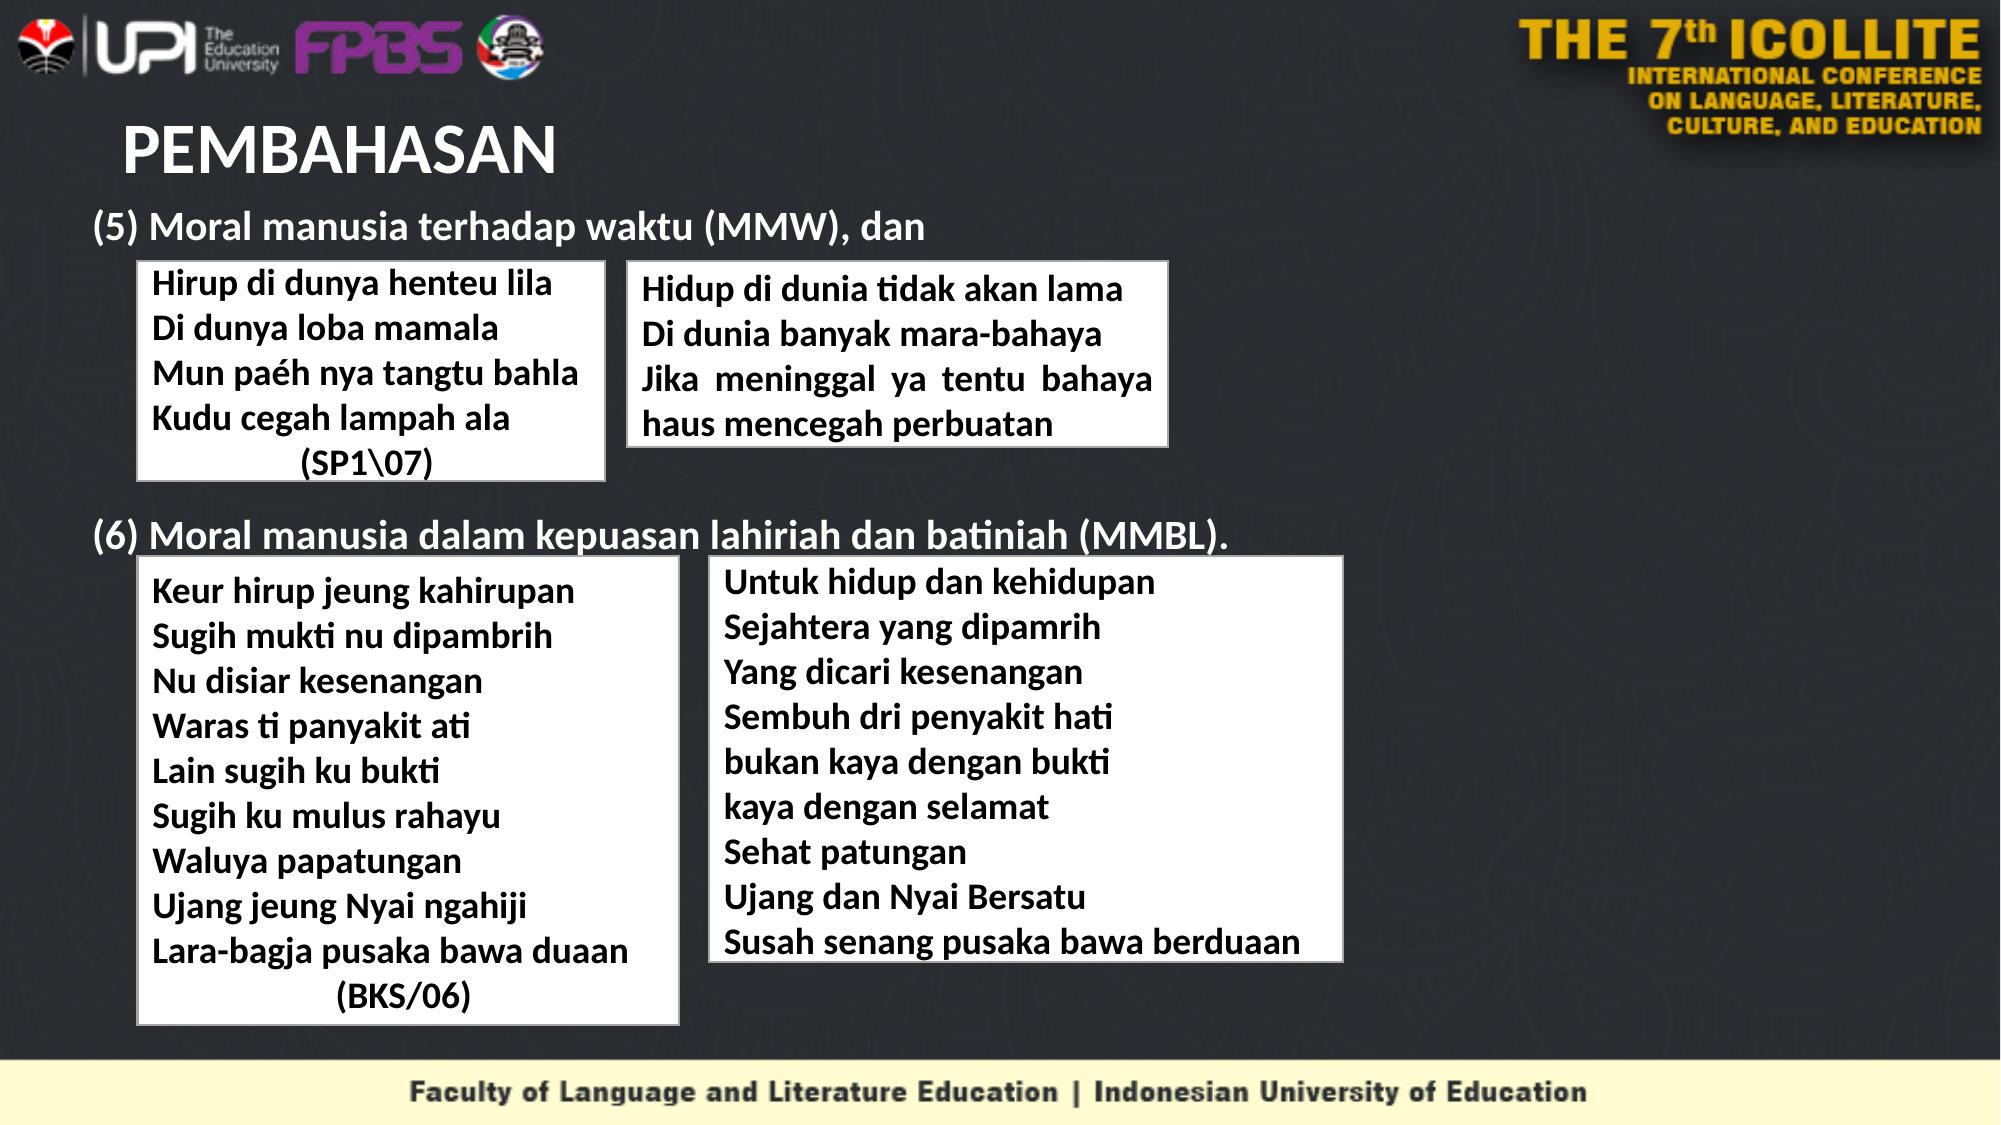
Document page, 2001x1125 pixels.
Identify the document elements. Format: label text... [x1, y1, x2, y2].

text_box Hidup di dunia tidak akan lama Di dunia banyak mara-bahaya Jika meninggal ya tentu bahaya haus mencegah perbuatan [626, 260, 1169, 448]
text_box Hirup di dunya henteu lila Di dunya loba mamala Mun paéh nya tangtu bahla Kudu cegah lampah ala (SP1\07) [136, 260, 606, 482]
text_box Keur hirup jeung kahirupan Sugih mukti nu dipambrih Nu disiar kesenangan Waras ti panyakit ati Lain sugih ku bukti Sugih ku mulus rahayu Waluya papatungan Ujang jeung Nyai ngahiji Lara-bagja pusaka bawa duaan (BKS/06) [136, 555, 680, 1026]
picture [0, 0, 2001, 1125]
list (5) Moral manusia terhadap waktu (MMW), dan (6) Moral manusia dalam kepuasan lahiriah dan batiniah (MMBL). [77, 197, 1923, 1003]
title PEMBAHASAN [107, 103, 709, 197]
text_box Untuk hidup dan kehidupan Sejahtera yang dipamrih Yang dicari kesenangan Sembuh dri penyakit hati bukan kaya dengan bukti kaya dengan selamat Sehat patungan Ujang dan Nyai Bersatu Susah senang pusaka bawa berduaan [708, 555, 1344, 963]
